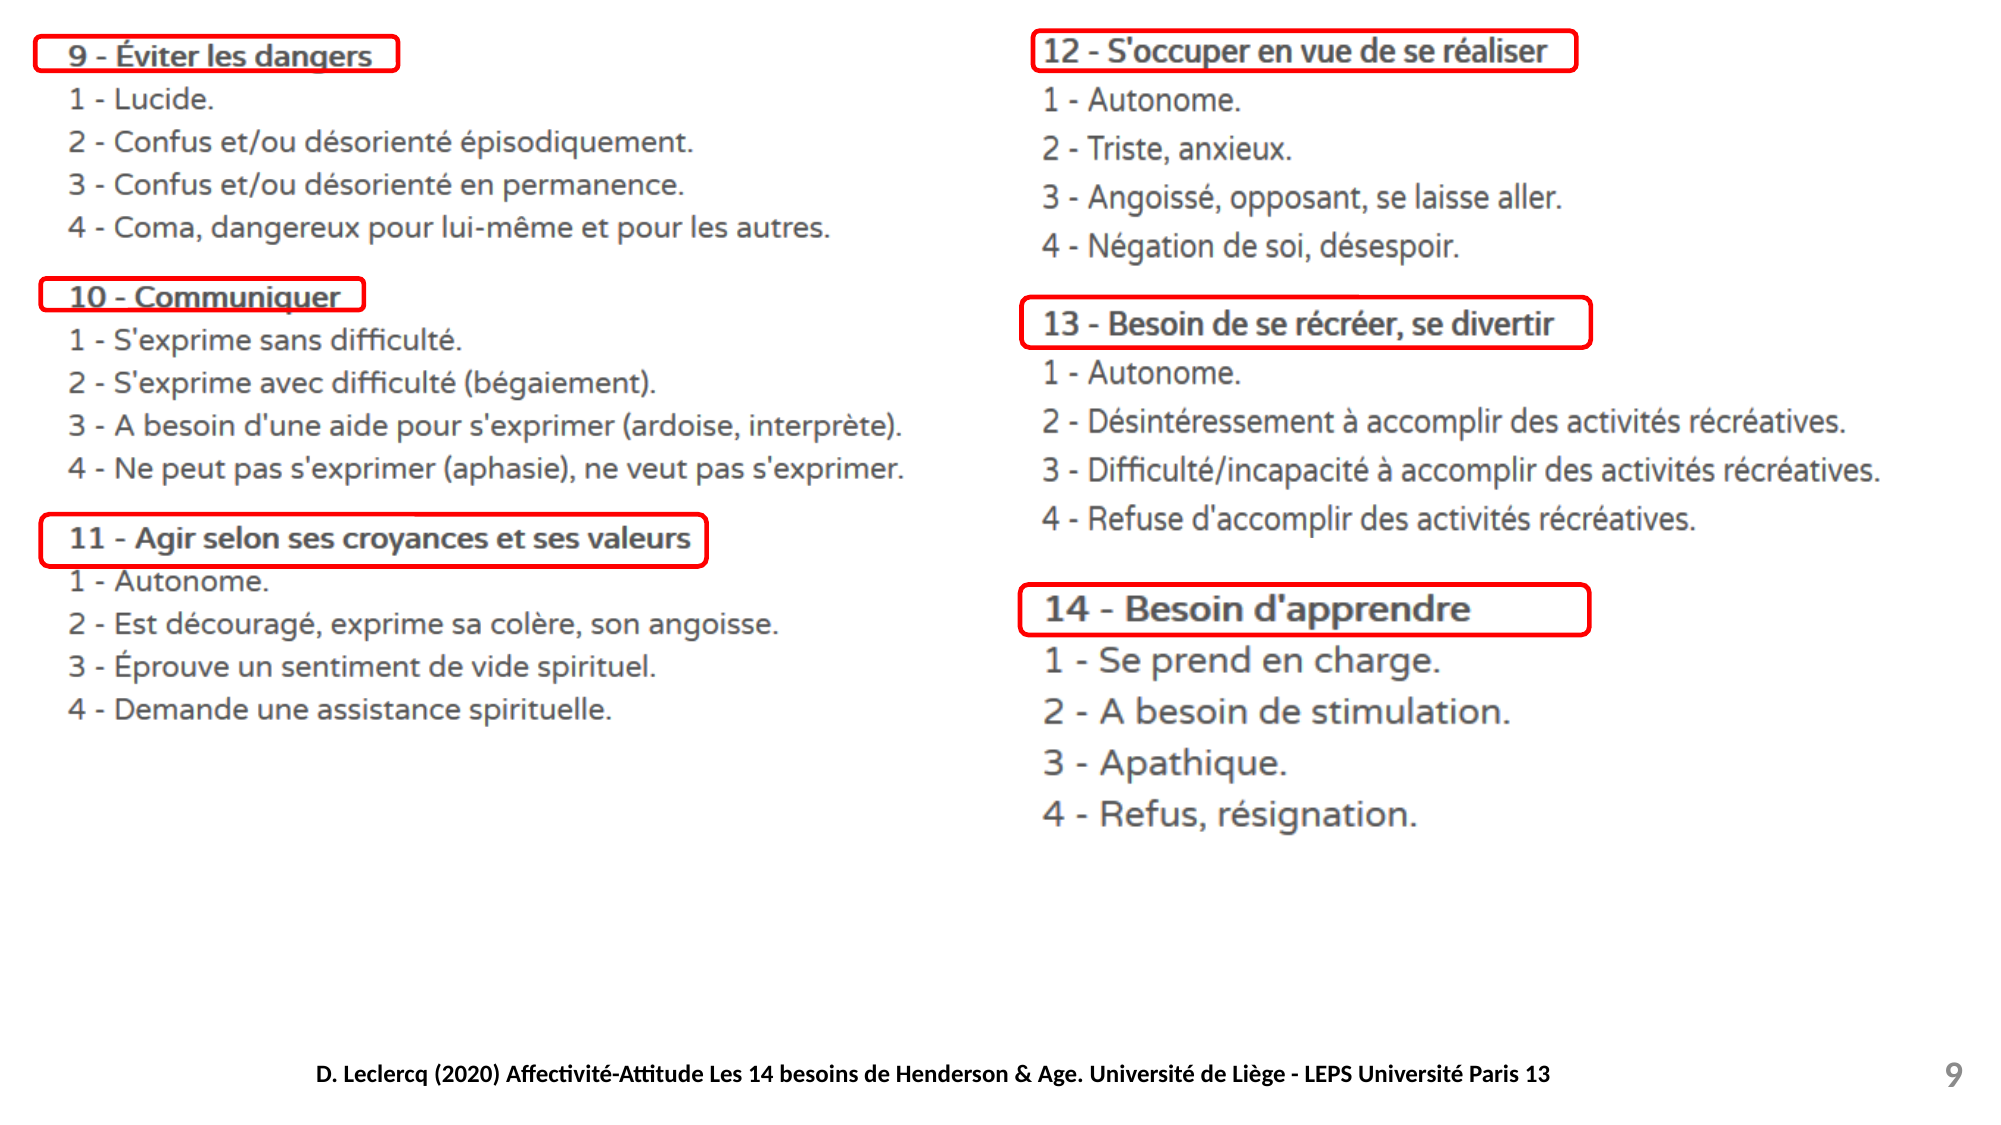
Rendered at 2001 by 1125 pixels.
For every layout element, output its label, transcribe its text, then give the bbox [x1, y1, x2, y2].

slide_number 9 [1862, 1042, 1979, 1103]
footer D. Leclercq (2020) Affectivité-Attitude Les 14 besoins de Henderson & Age. Université de Liège - LEPS Université Paris 13 [28, 1042, 1840, 1103]
picture [982, 546, 1607, 877]
picture [40, 29, 977, 751]
picture [1015, 2, 1942, 538]
text_box [34, 35, 40, 72]
